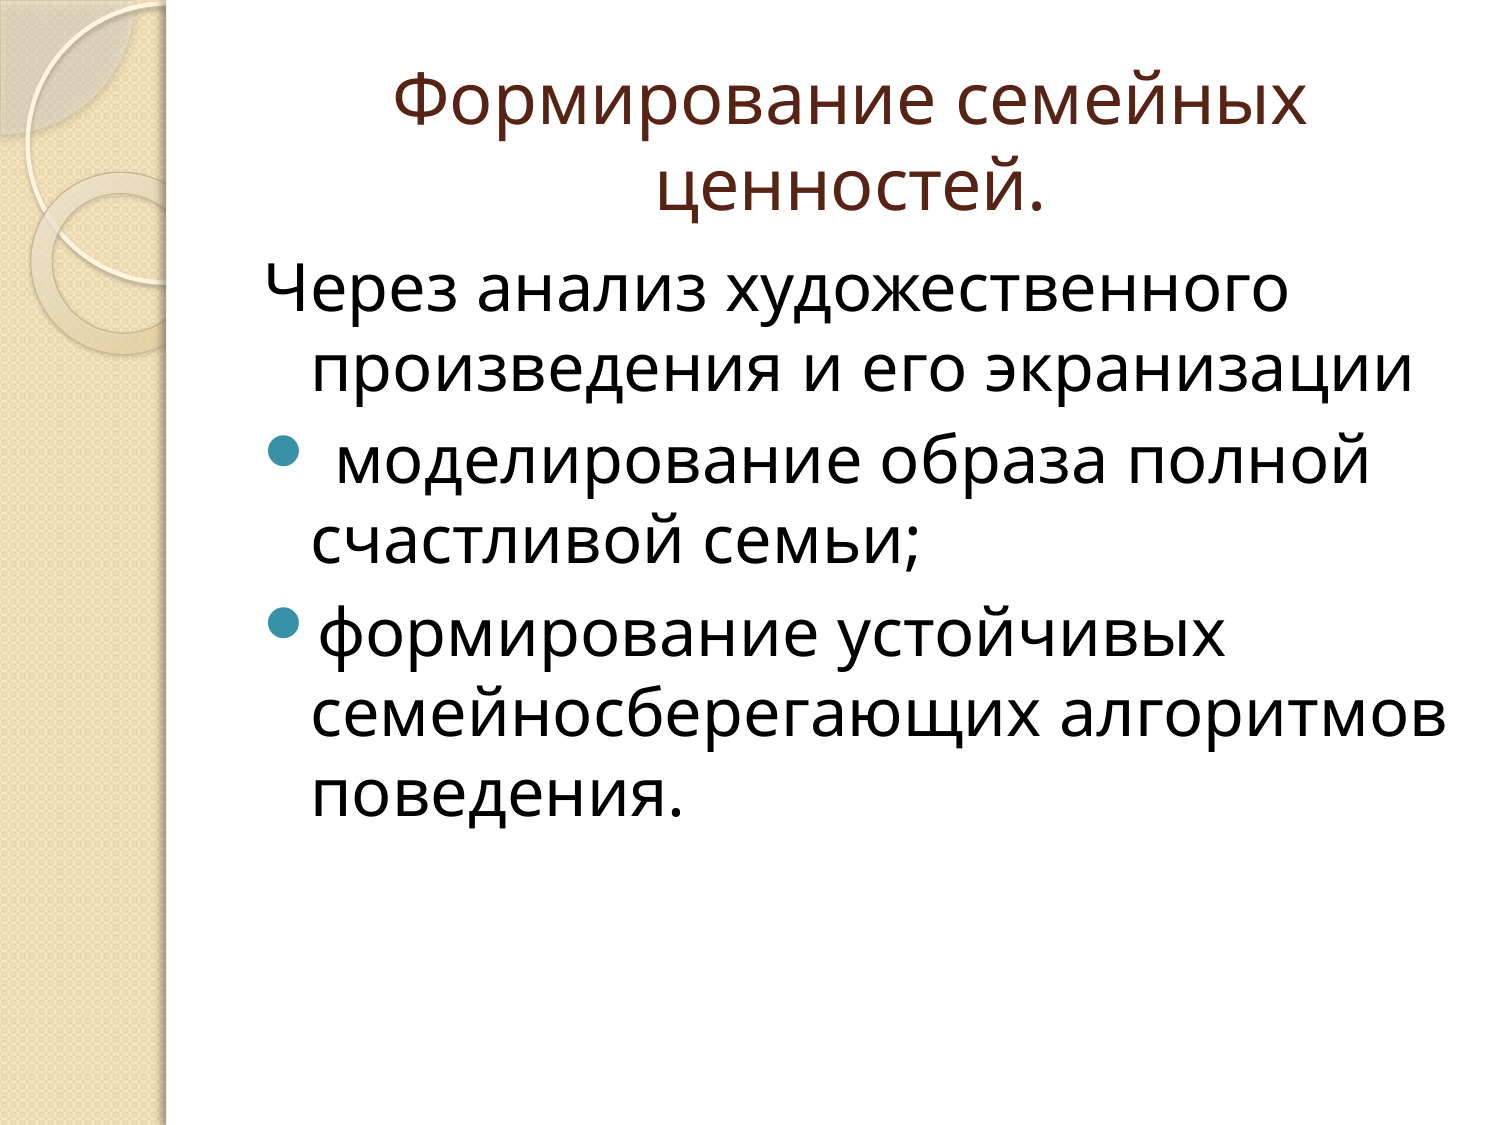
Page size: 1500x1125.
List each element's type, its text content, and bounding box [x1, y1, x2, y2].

list Через анализ художественного произведения и его экранизации моделирование образа полной счастливой семьи; формирование устойчивых семейносберегающих алгоритмов поведения. [235, 237, 1466, 1025]
title Формирование семейных ценностей. [235, 45, 1466, 233]
